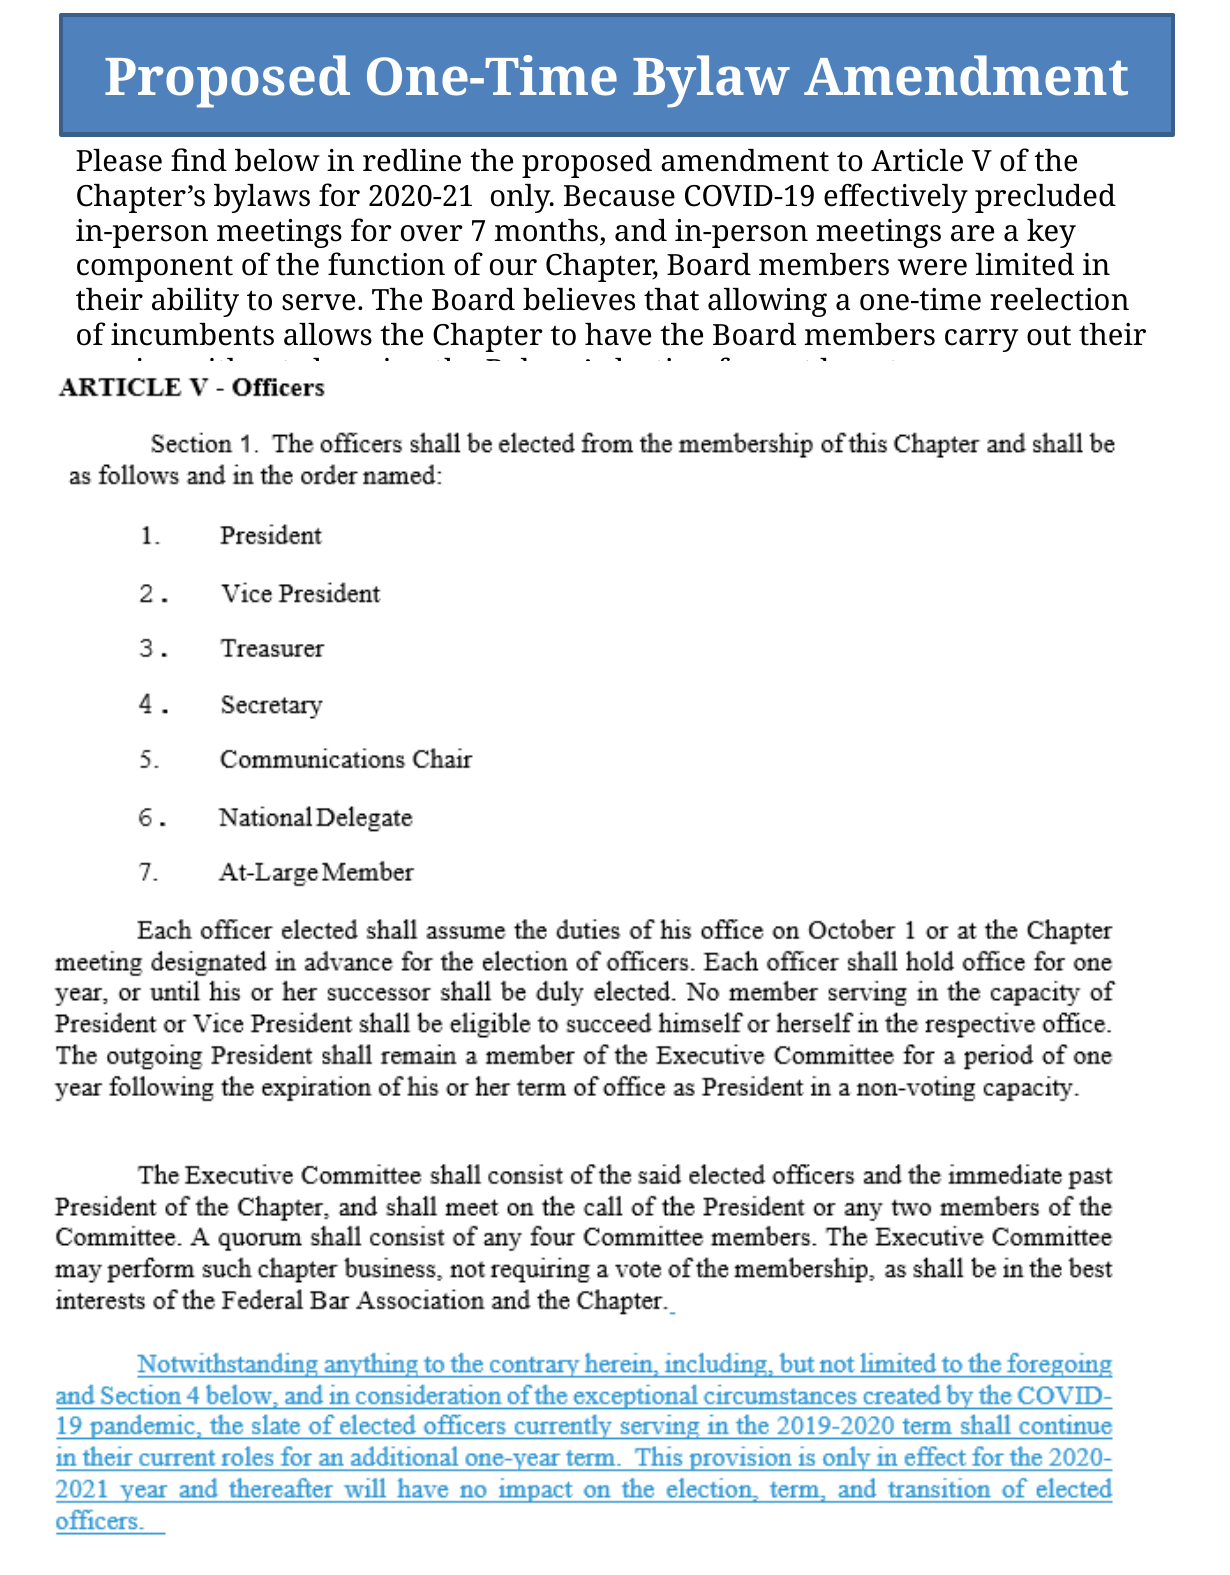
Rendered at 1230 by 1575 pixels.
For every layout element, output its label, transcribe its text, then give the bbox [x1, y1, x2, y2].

text_box Proposed One-Time Bylaw Amendment [59, 13, 1175, 137]
picture [39, 360, 1151, 1549]
text_box Please find below in redline the proposed amendment to Article V of the Chapter’s bylaws for 2020-21 only. Because COVID-19 effectively precluded in-person meetings for over 7 months, and in-person meetings are a key component of the function of our Chapter, Board members were limited in their ability to serve. The Board believes that allowing a one-time reelection of incumbents allows the Chapter to have the Board members carry out their service without changing the Bylaws’ election format long term. [60, 134, 1174, 394]
